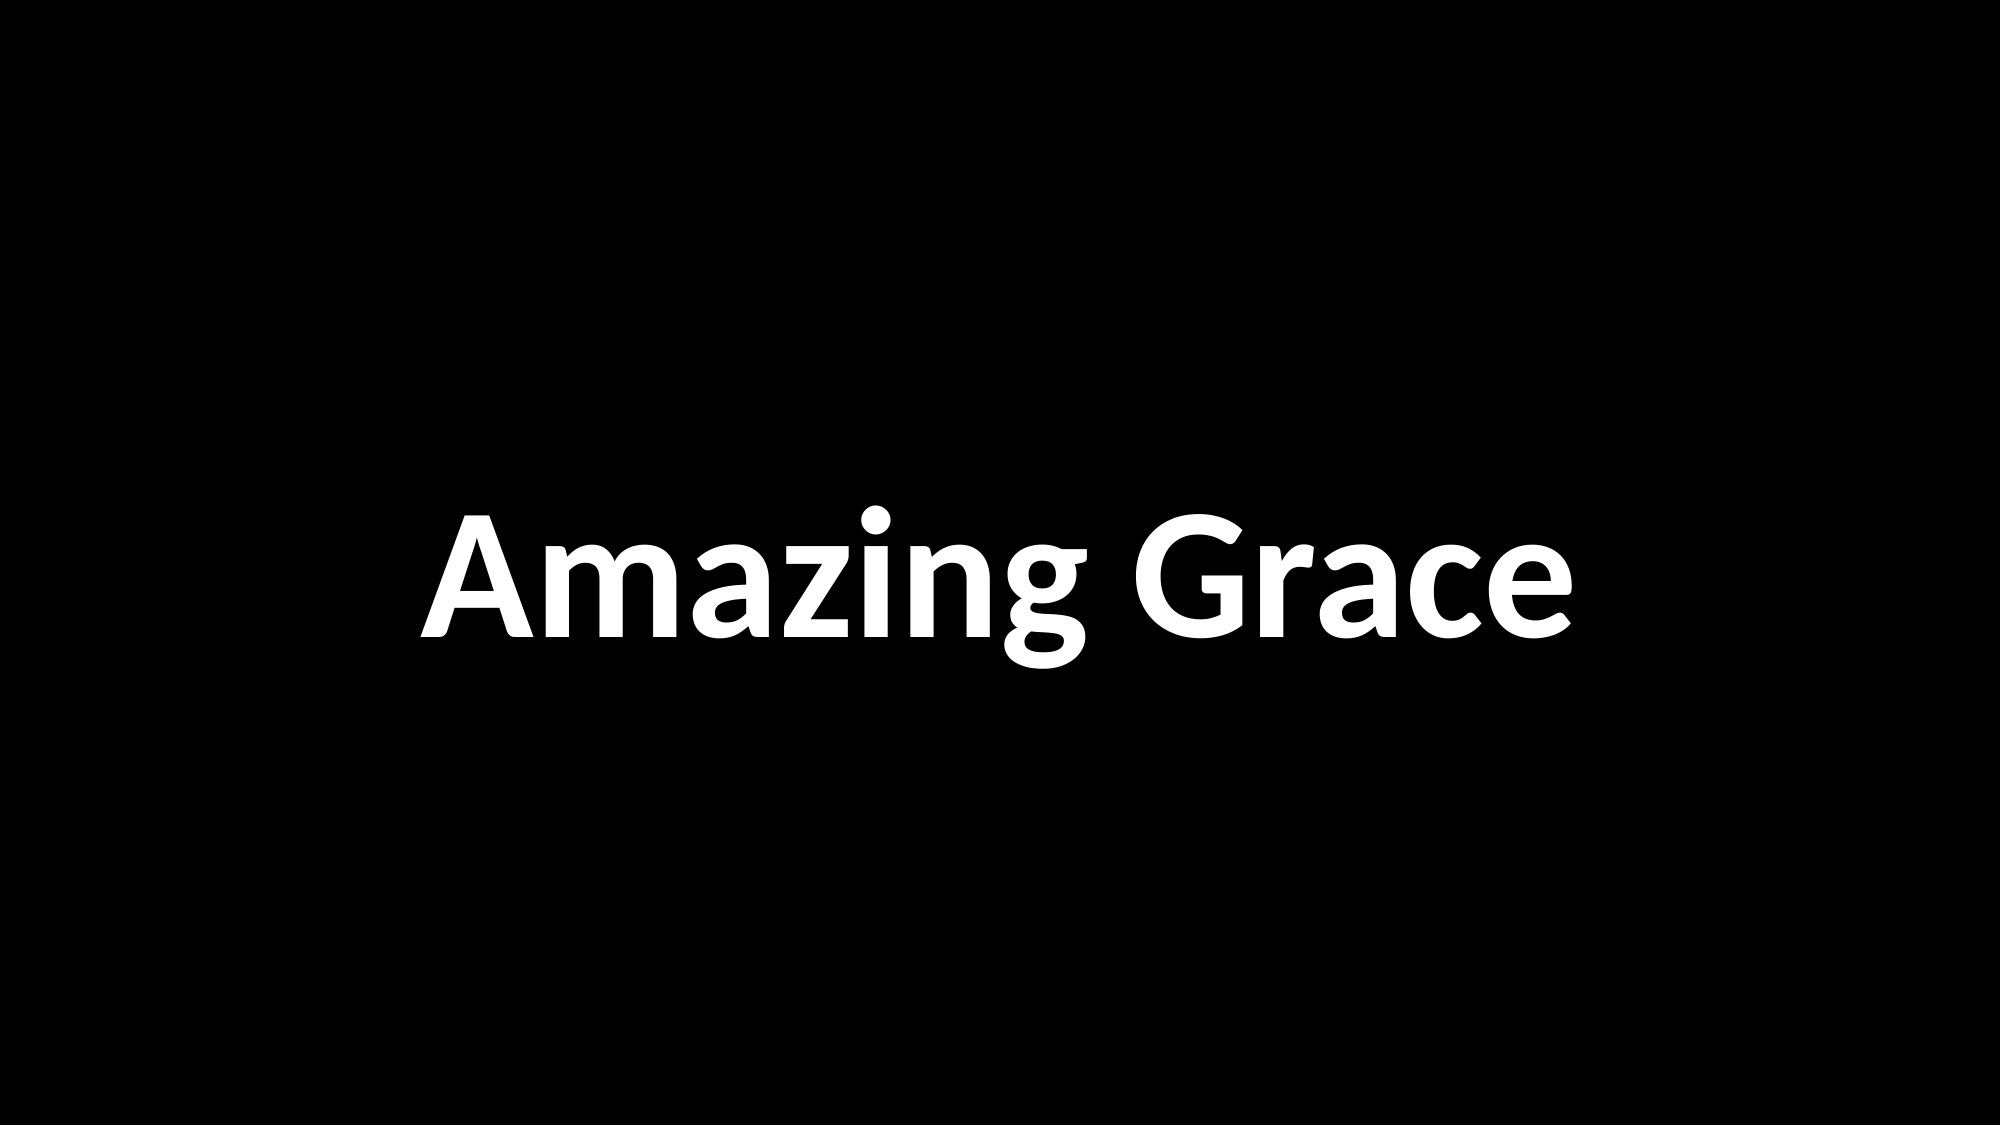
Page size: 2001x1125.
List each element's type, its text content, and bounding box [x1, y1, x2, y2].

title Amazing Grace [0, 0, 2000, 1125]
